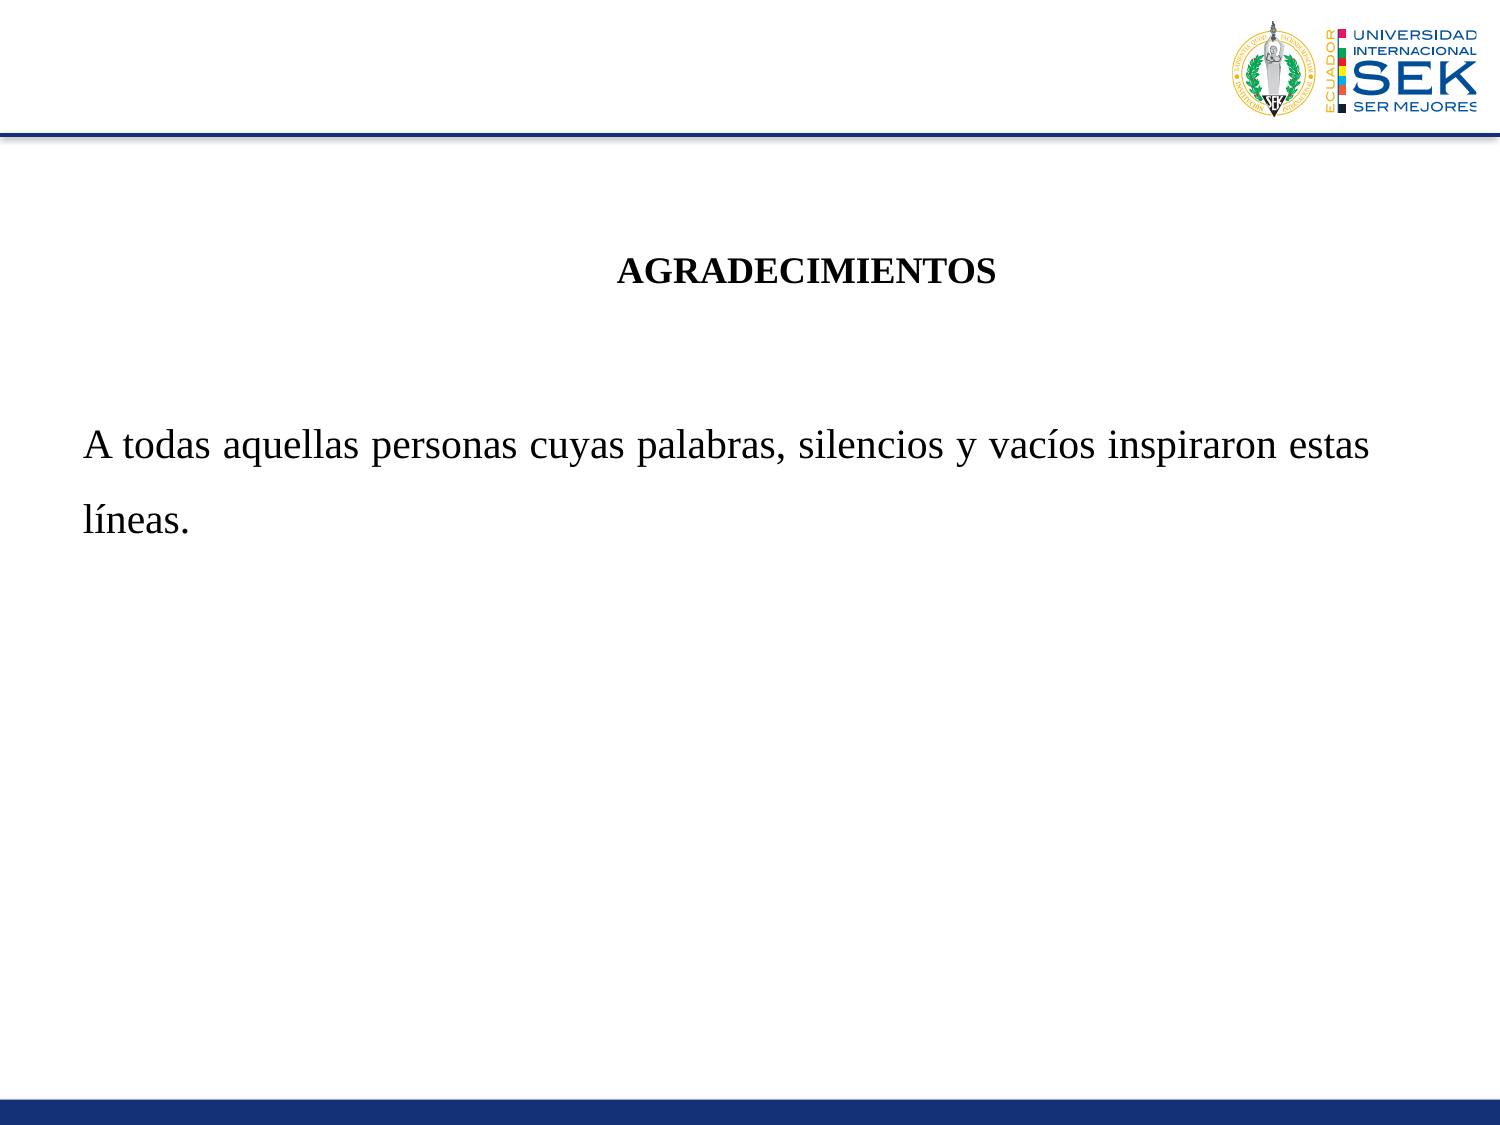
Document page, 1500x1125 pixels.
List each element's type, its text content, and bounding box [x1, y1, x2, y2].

picture [1232, 21, 1477, 117]
text_box A todas aquellas personas cuyas palabras, silencios y vacíos inspiraron estas líneas. [68, 384, 1387, 550]
text_box AGRADECIMIENTOS [602, 238, 1012, 299]
text_box [0, 1099, 1500, 1125]
